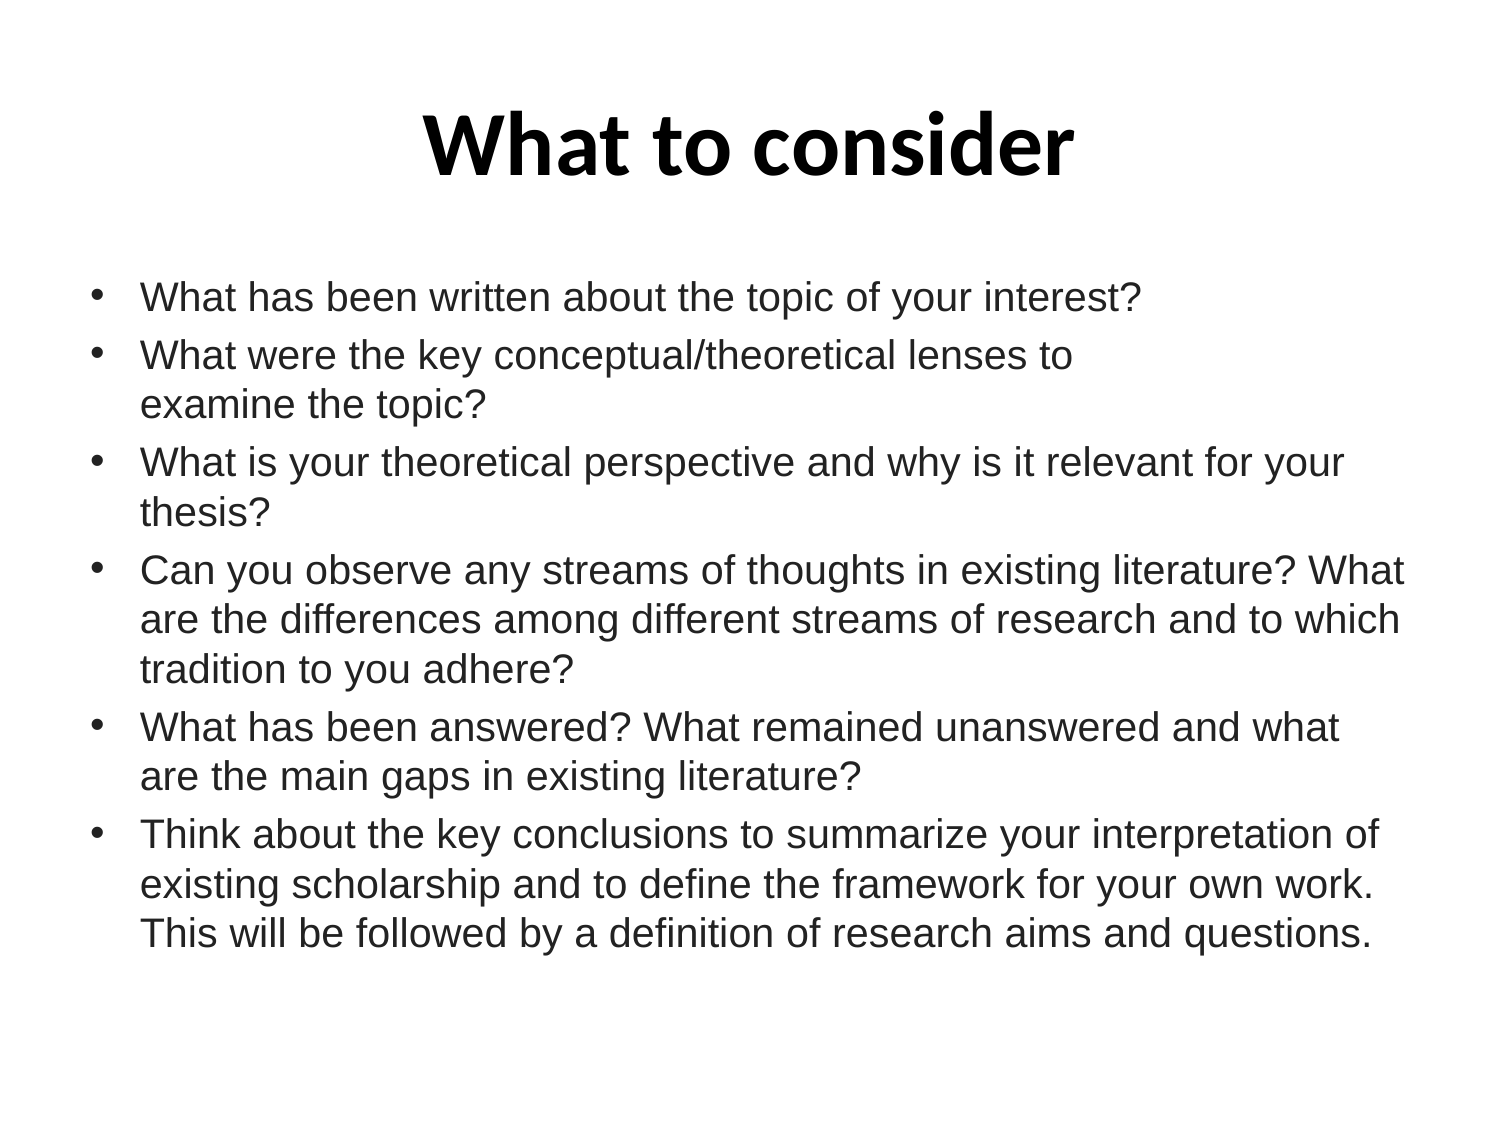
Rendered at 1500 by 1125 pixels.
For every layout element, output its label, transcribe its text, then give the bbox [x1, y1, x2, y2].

list What has been written about the topic of your interest? What were the key conceptual/theoretical lenses to examine the topic? What is your theoretical perspective and why is it relevant for your thesis? Can you observe any streams of thoughts in existing literature? What are the differences among different streams of research and to which tradition to you adhere? What has been answered? What remained unanswered and what are the main gaps in existing literature? Think about the key conclusions to summarize your interpretation of existing scholarship and to define the framework for your own work. This will be followed by a definition of research aims and questions. [75, 262, 1425, 1005]
title What to consider [75, 45, 1425, 233]
